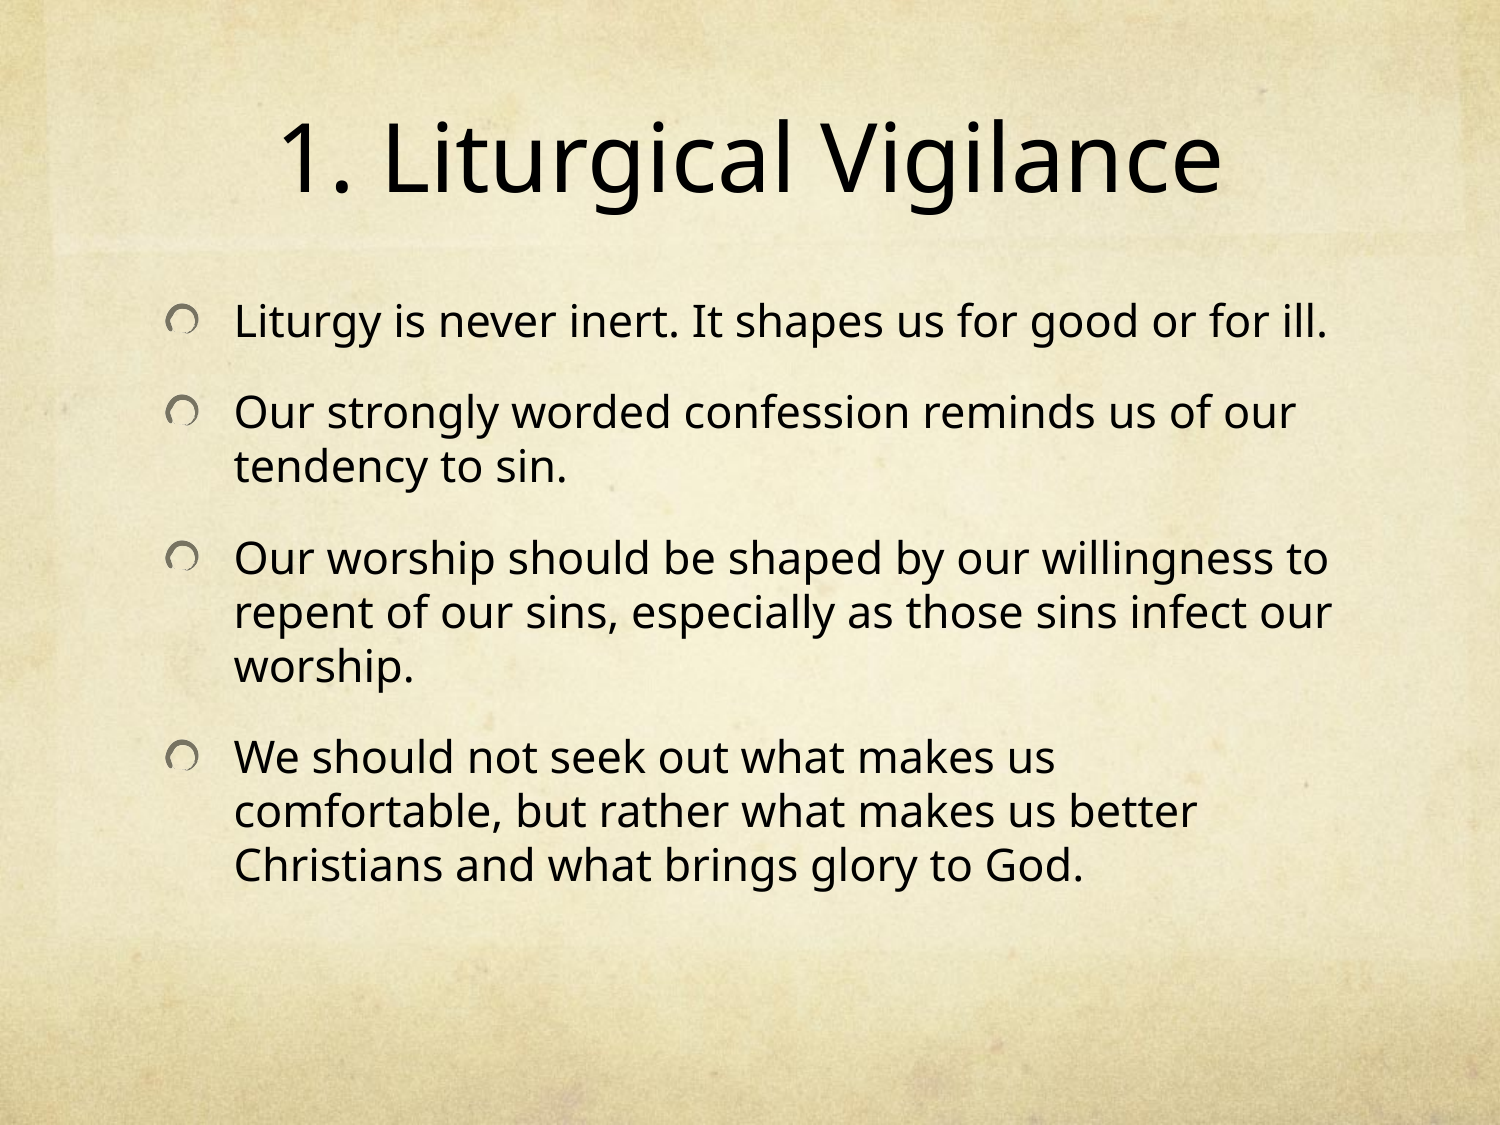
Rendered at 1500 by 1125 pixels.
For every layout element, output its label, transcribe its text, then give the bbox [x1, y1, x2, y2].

picture [0, 0, 1500, 1125]
list Liturgy is never inert. It shapes us for good or for ill. Our strongly worded confession reminds us of our tendency to sin. Our worship should be shaped by our willingness to repent of our sins, especially as those sins infect our worship. We should not seek out what makes us comfortable, but rather what makes us better Christians and what brings glory to God. [150, 284, 1350, 950]
title 1. Liturgical Vigilance [150, 82, 1350, 225]
